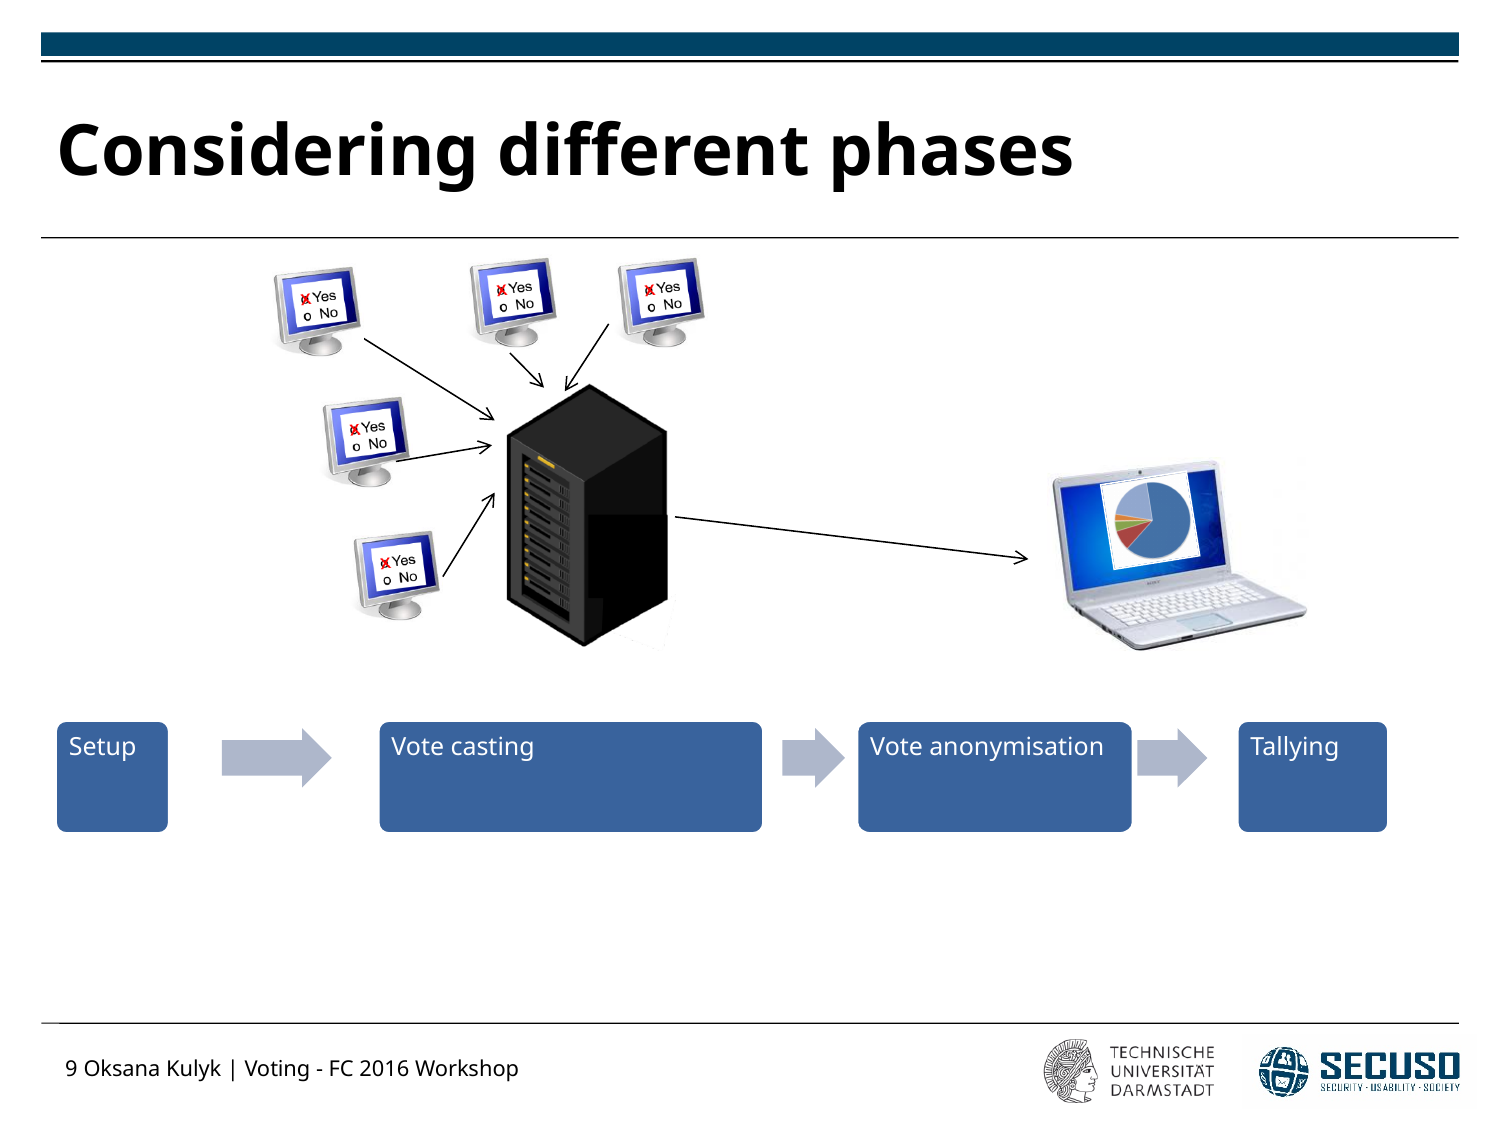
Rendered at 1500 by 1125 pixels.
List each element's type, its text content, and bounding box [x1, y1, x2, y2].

text_box Setup [52, 717, 173, 837]
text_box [362, 337, 495, 421]
text_box Vote casting [375, 717, 767, 837]
text_box Tallying [1234, 717, 1392, 837]
picture [1046, 457, 1309, 654]
picture [313, 393, 413, 493]
title Considering different phases [41, 62, 1459, 233]
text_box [509, 352, 545, 388]
text_box [1137, 728, 1208, 788]
picture [344, 527, 444, 627]
picture [505, 382, 676, 651]
slide_number 9 [14, 1046, 93, 1106]
picture [1025, 1028, 1477, 1114]
text_box [221, 728, 332, 788]
text_box [782, 728, 845, 788]
picture [460, 254, 560, 354]
text_box Vote anonymisation [854, 717, 1136, 837]
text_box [442, 492, 495, 577]
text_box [395, 444, 493, 462]
picture [264, 262, 364, 362]
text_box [674, 516, 1029, 560]
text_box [564, 323, 609, 392]
picture [608, 254, 708, 354]
footer Oksana Kulyk | Voting - FC 2016 Workshop [93, 1046, 979, 1106]
